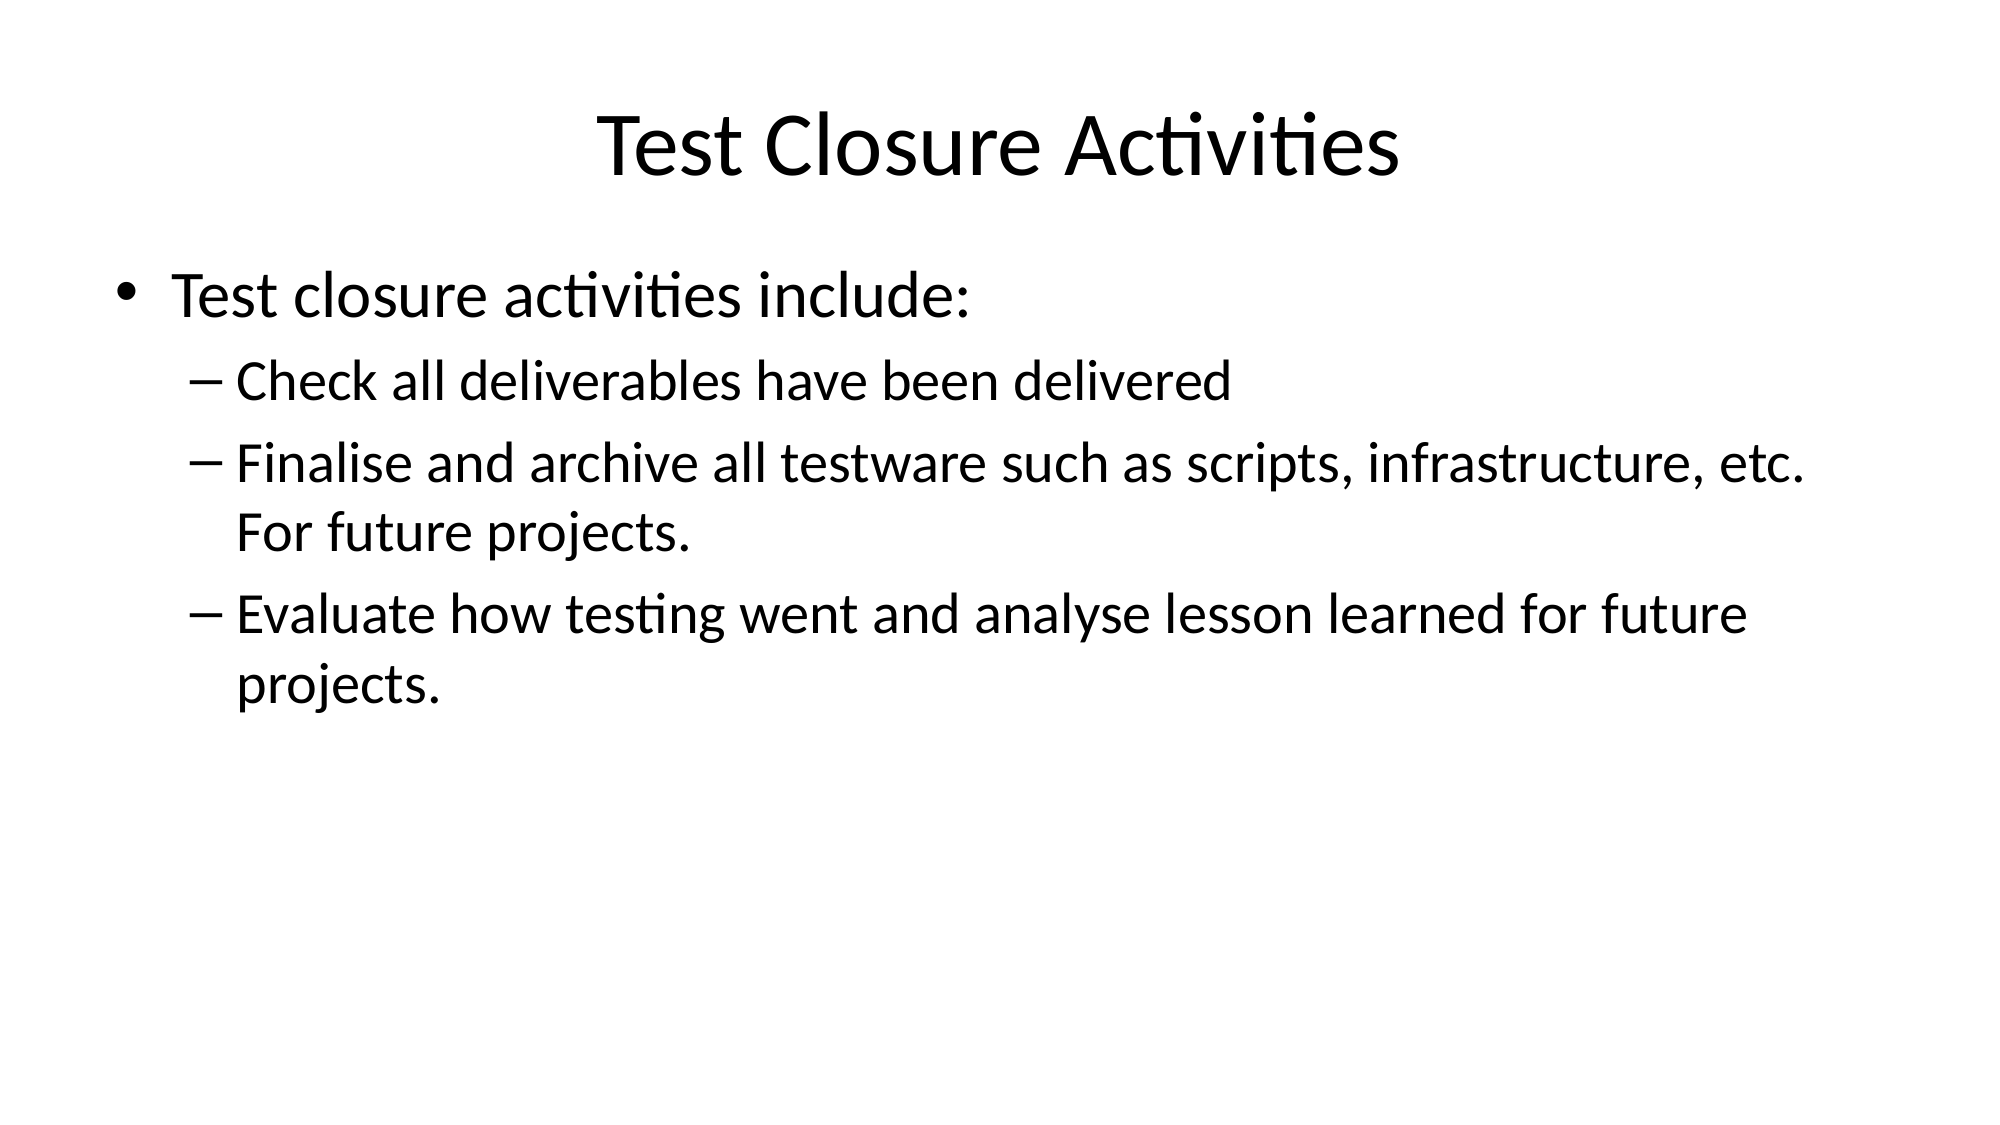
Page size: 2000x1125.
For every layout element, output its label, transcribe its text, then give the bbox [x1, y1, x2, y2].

list Test closure activities include: Check all deliverables have been delivered Finalise and archive all testware such as scripts, infrastructure, etc. For future projects. Evaluate how testing went and analyse lesson learned for future projects. [99, 243, 1851, 1047]
title Test Closure Activities [99, 45, 1900, 233]
